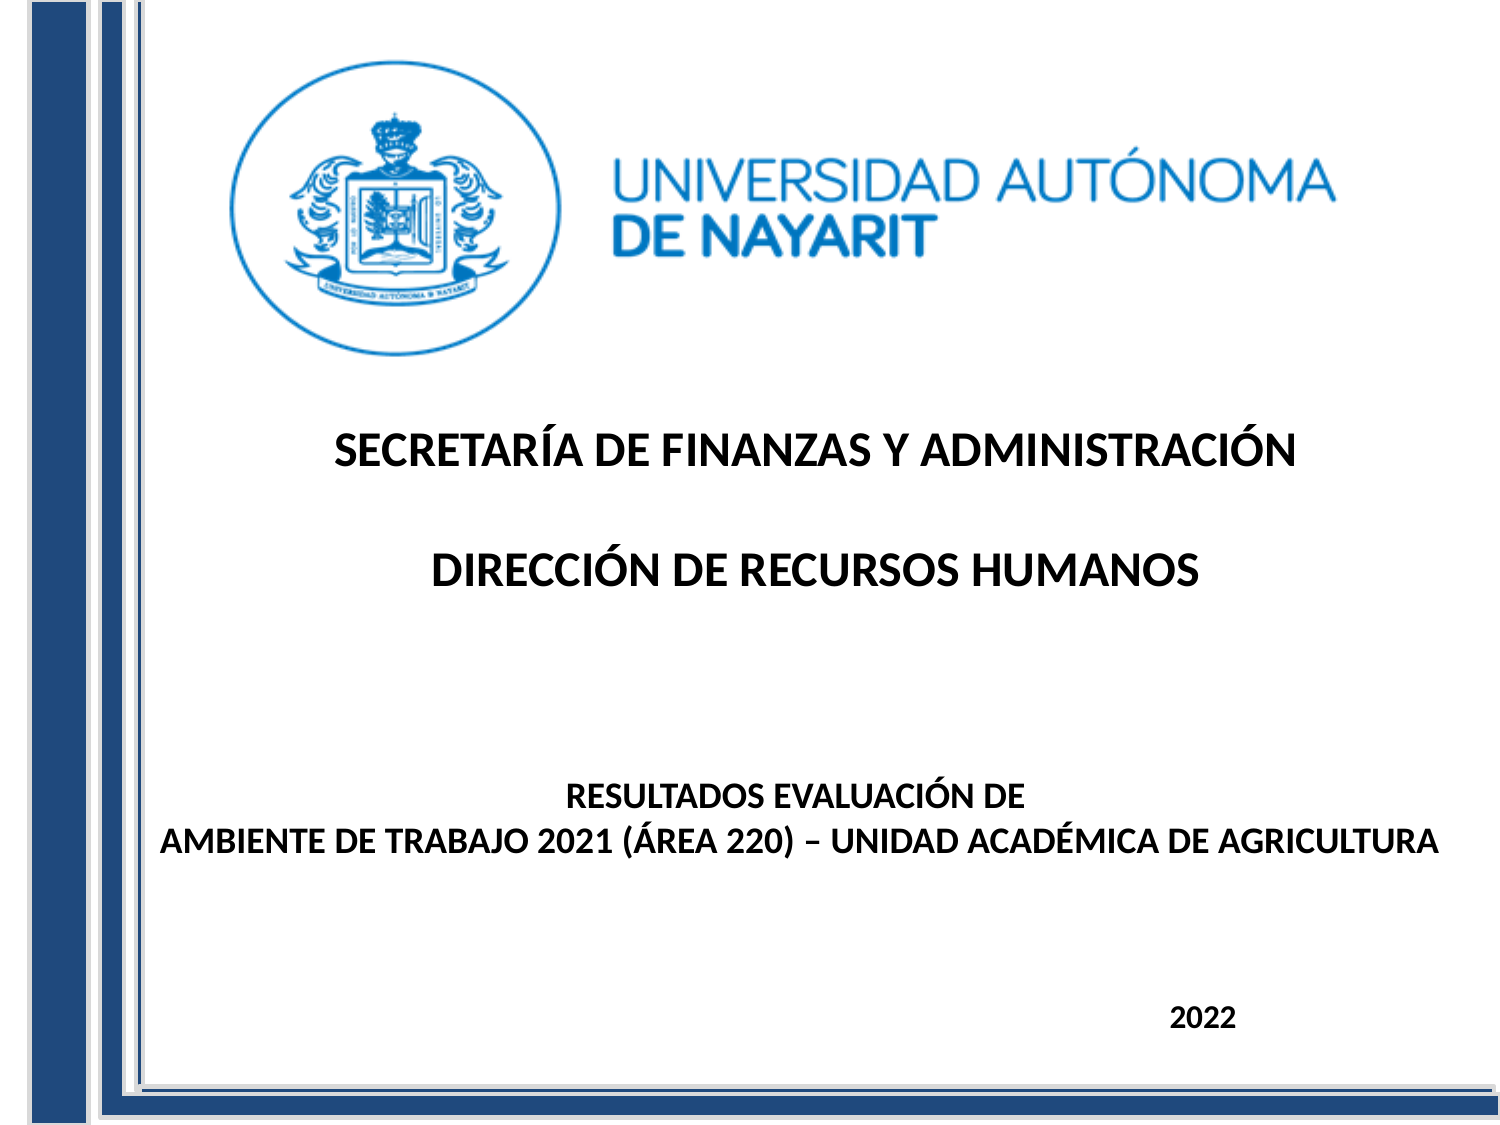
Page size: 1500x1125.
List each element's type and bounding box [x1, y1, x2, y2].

picture [195, 26, 1429, 391]
text_box [29, 0, 1500, 1125]
